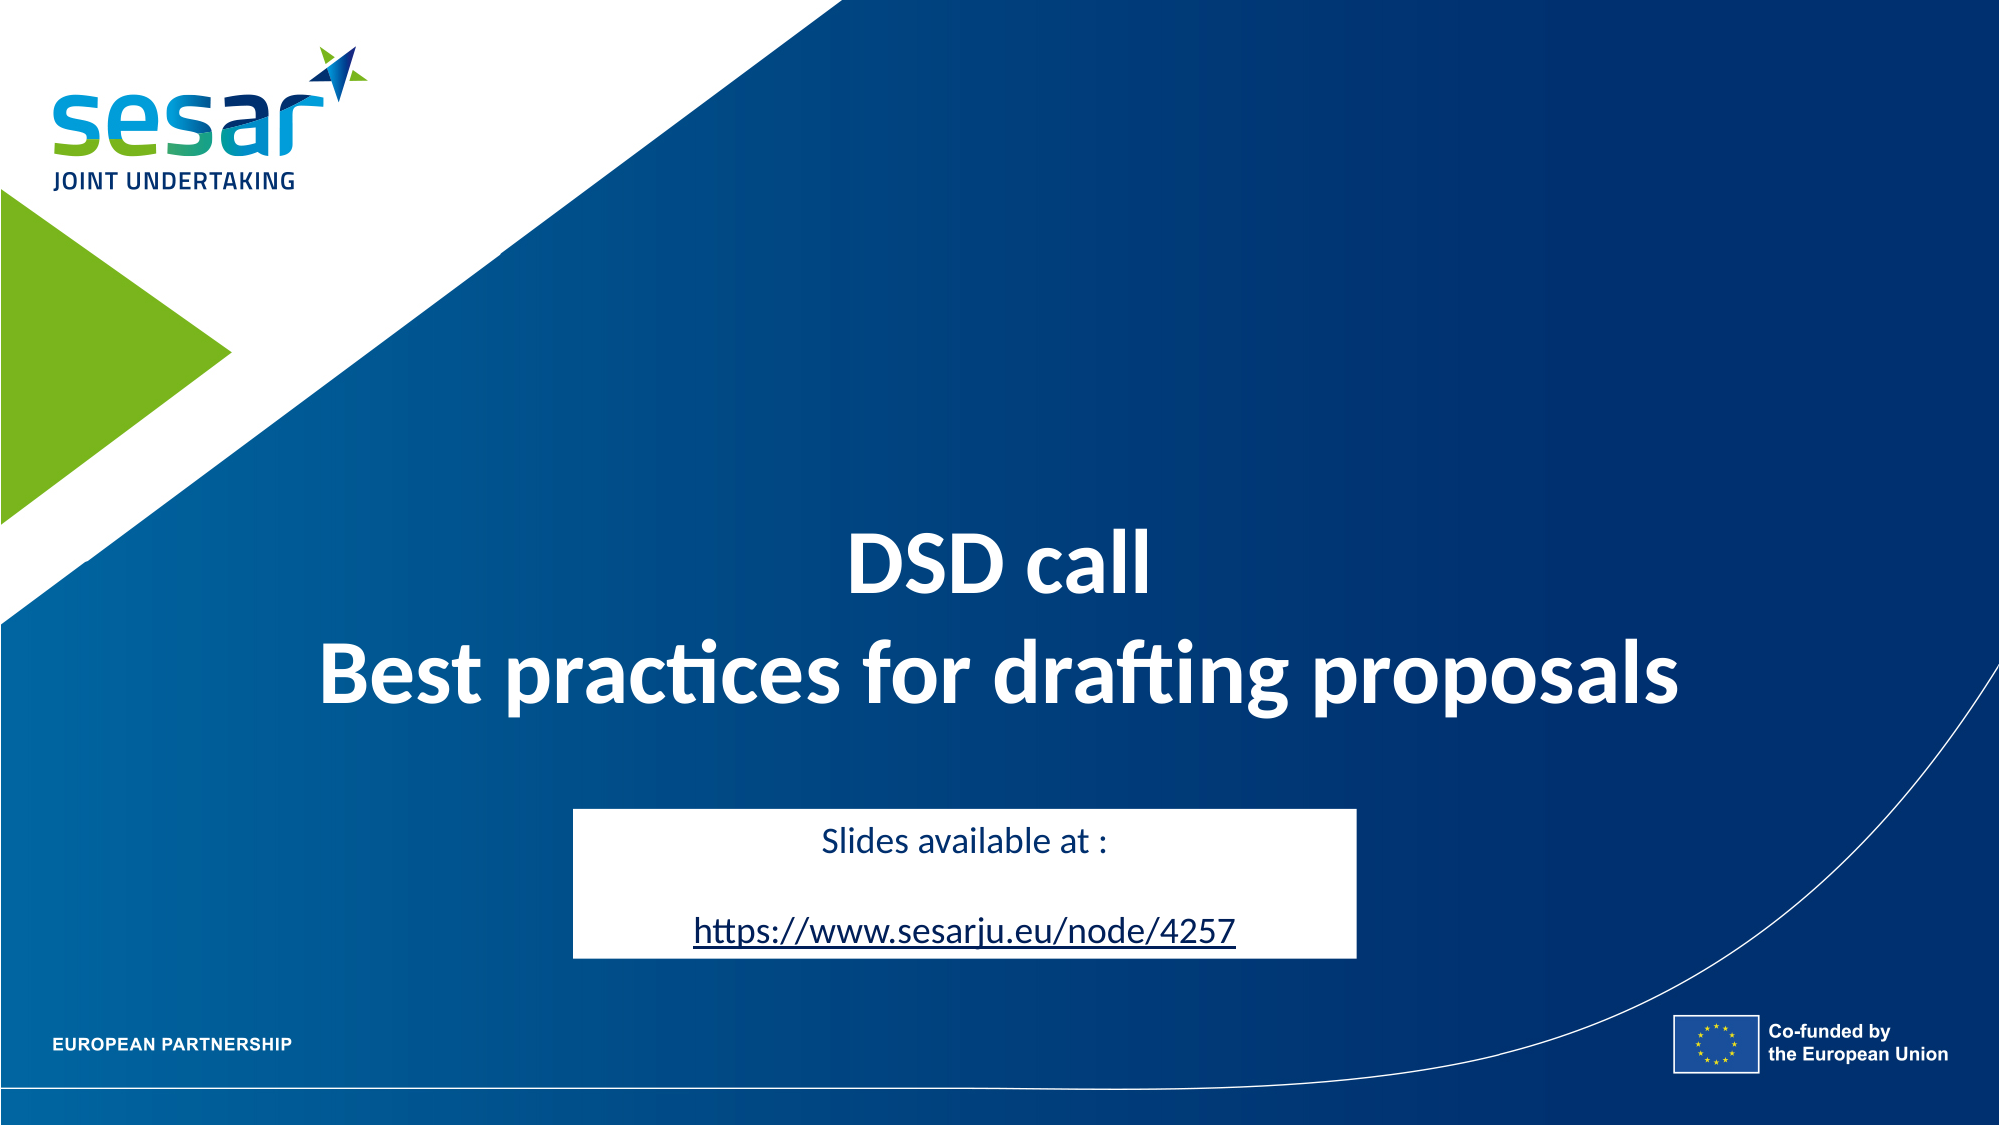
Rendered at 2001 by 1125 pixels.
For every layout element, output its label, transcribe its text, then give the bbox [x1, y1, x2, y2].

picture [1, 729, 1999, 1125]
text_box Slides available at : https://www.sesarju.eu/node/4257 [573, 808, 1357, 959]
picture [1, 0, 1999, 494]
text_box DSD call Best practices for drafting proposals [1, 494, 1999, 729]
